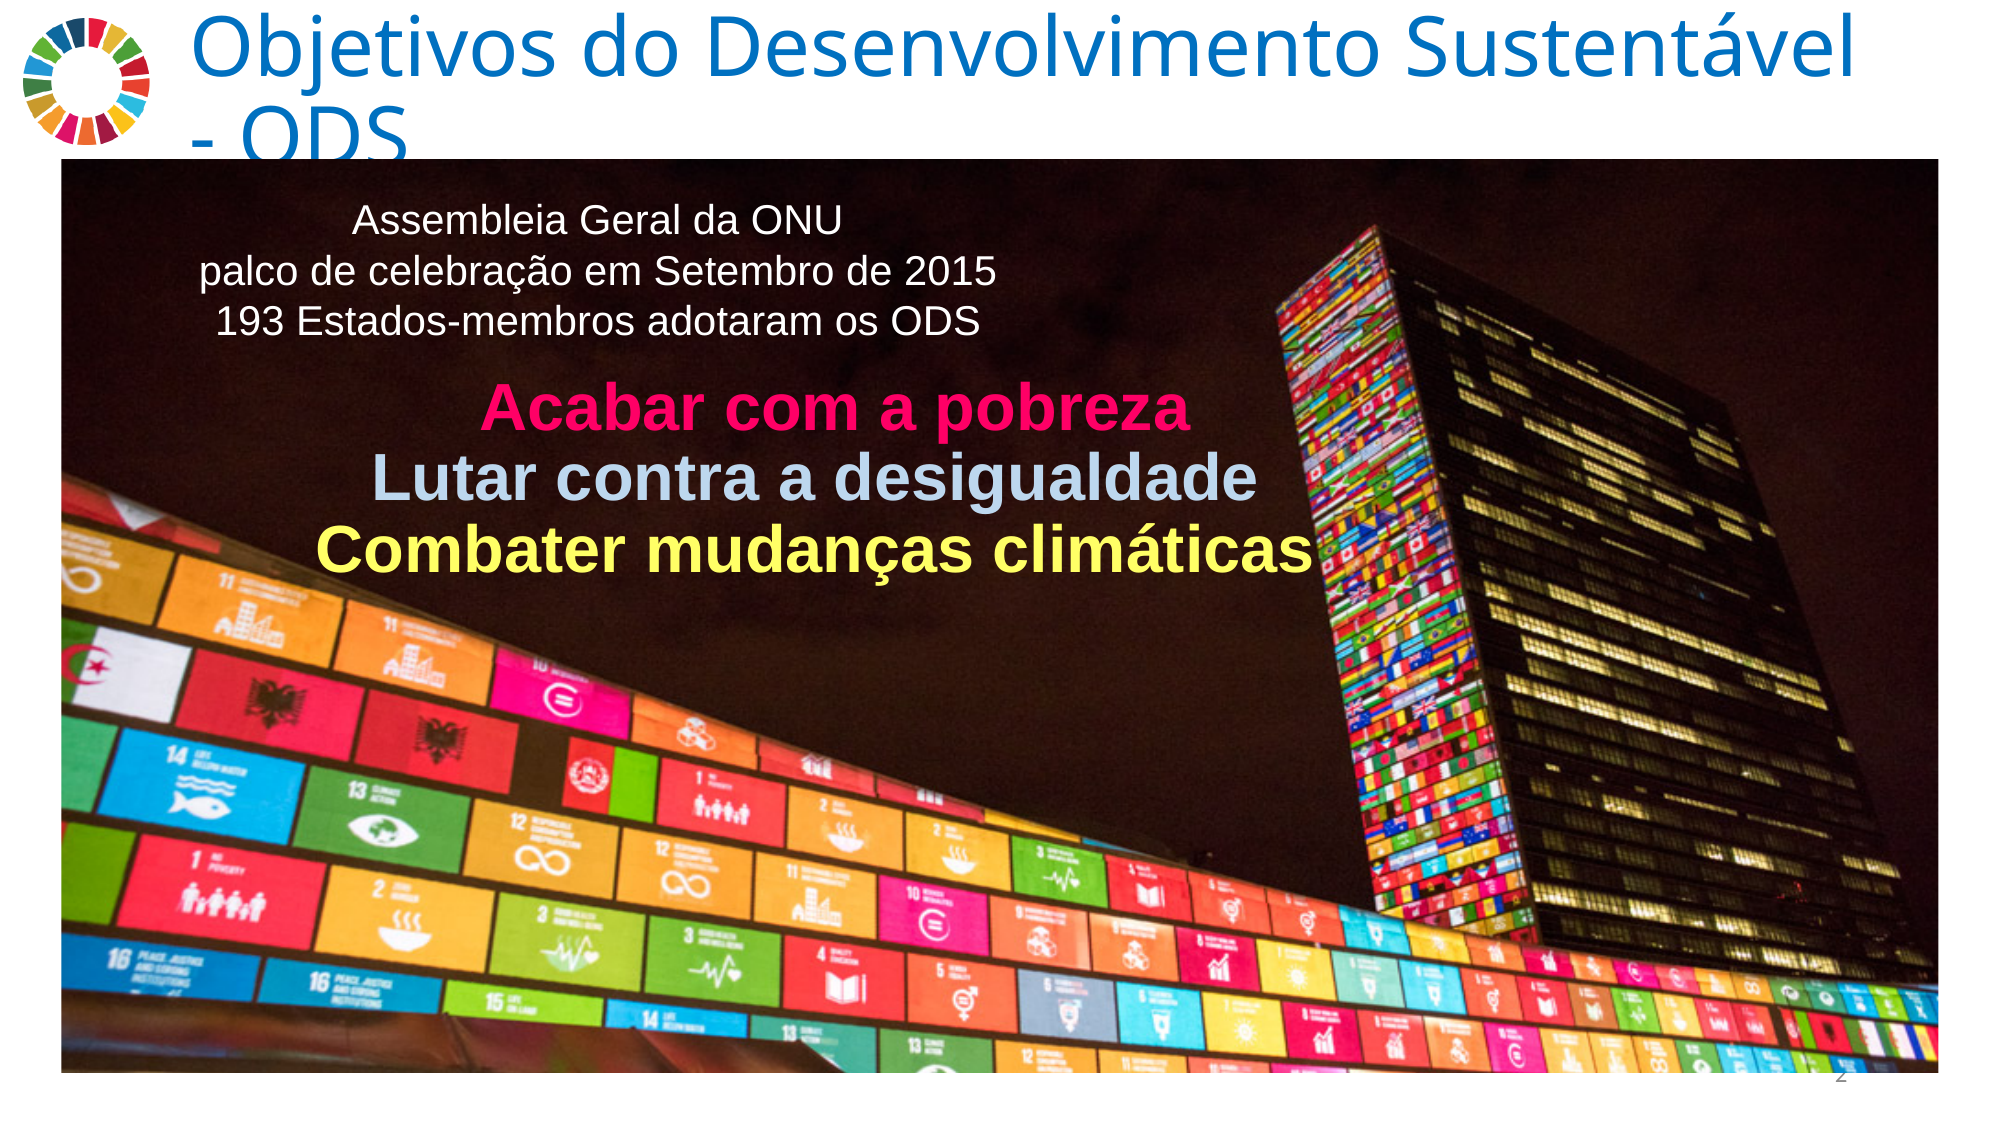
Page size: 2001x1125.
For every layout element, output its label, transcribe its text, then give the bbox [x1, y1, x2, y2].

slide_number 2 [1412, 1073, 1863, 1103]
picture [61, 159, 1939, 1073]
title Objetivos do Desenvolvimento Sustentável - ODS [174, 59, 1900, 130]
picture [22, 16, 164, 145]
picture [1933, 997, 1939, 1005]
